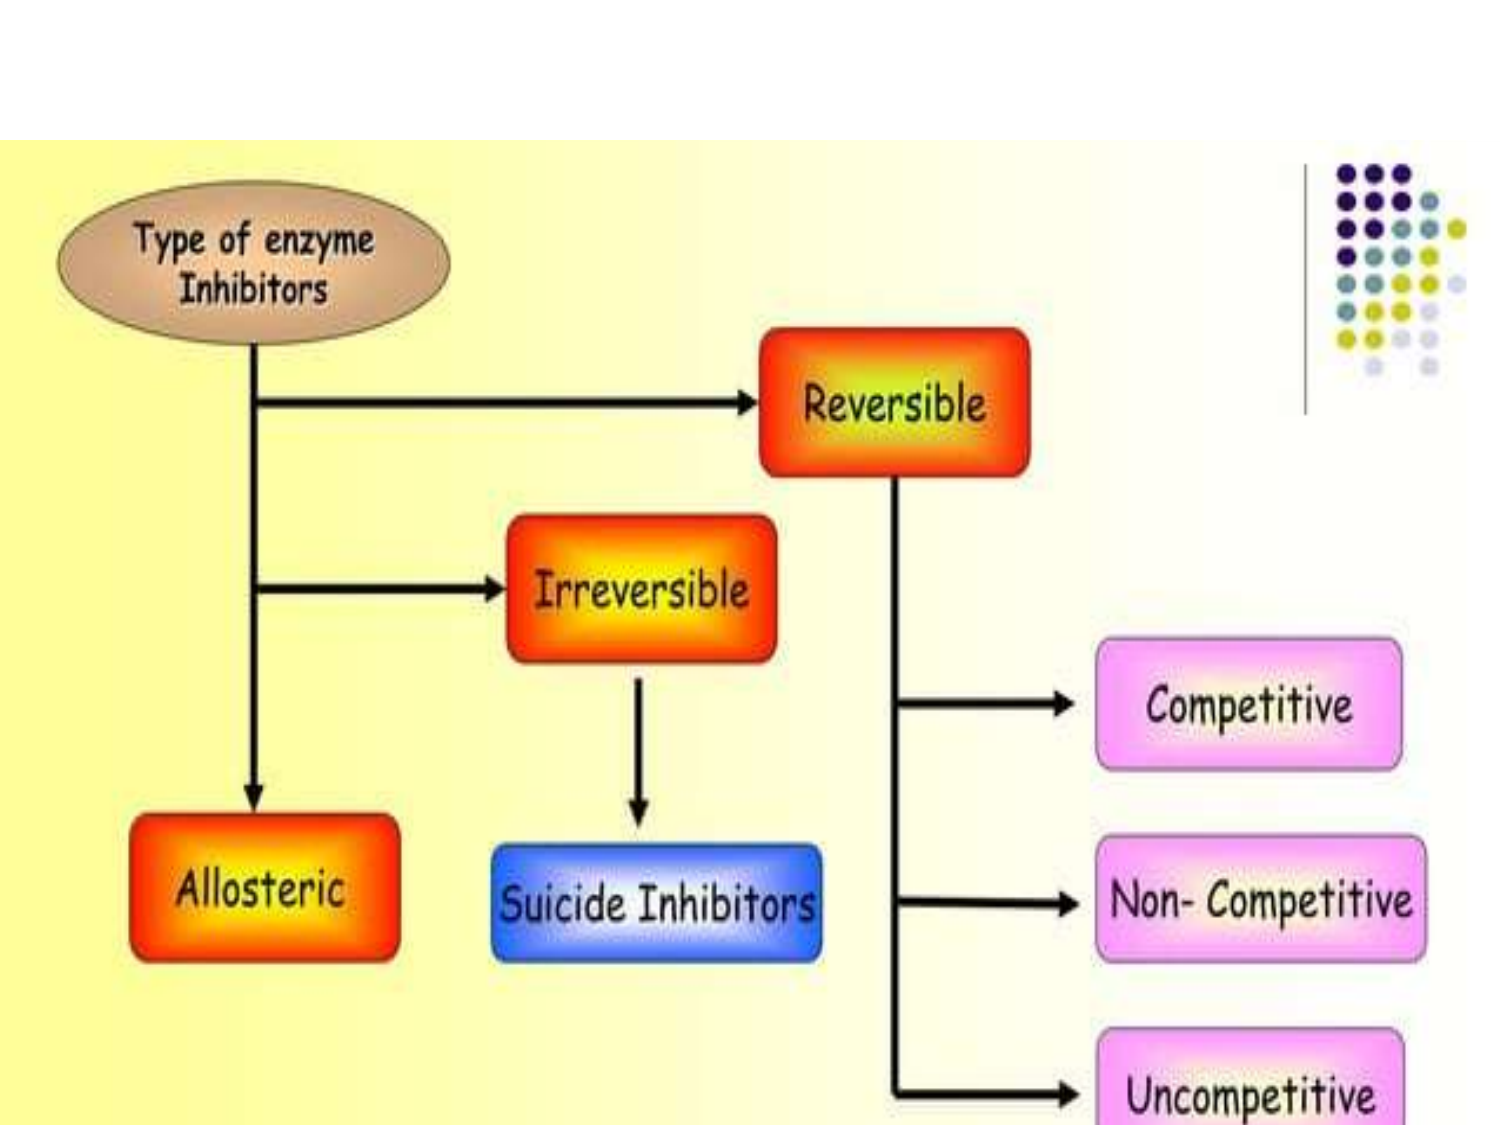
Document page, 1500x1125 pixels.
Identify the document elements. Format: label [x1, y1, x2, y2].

picture [0, 139, 1500, 1125]
